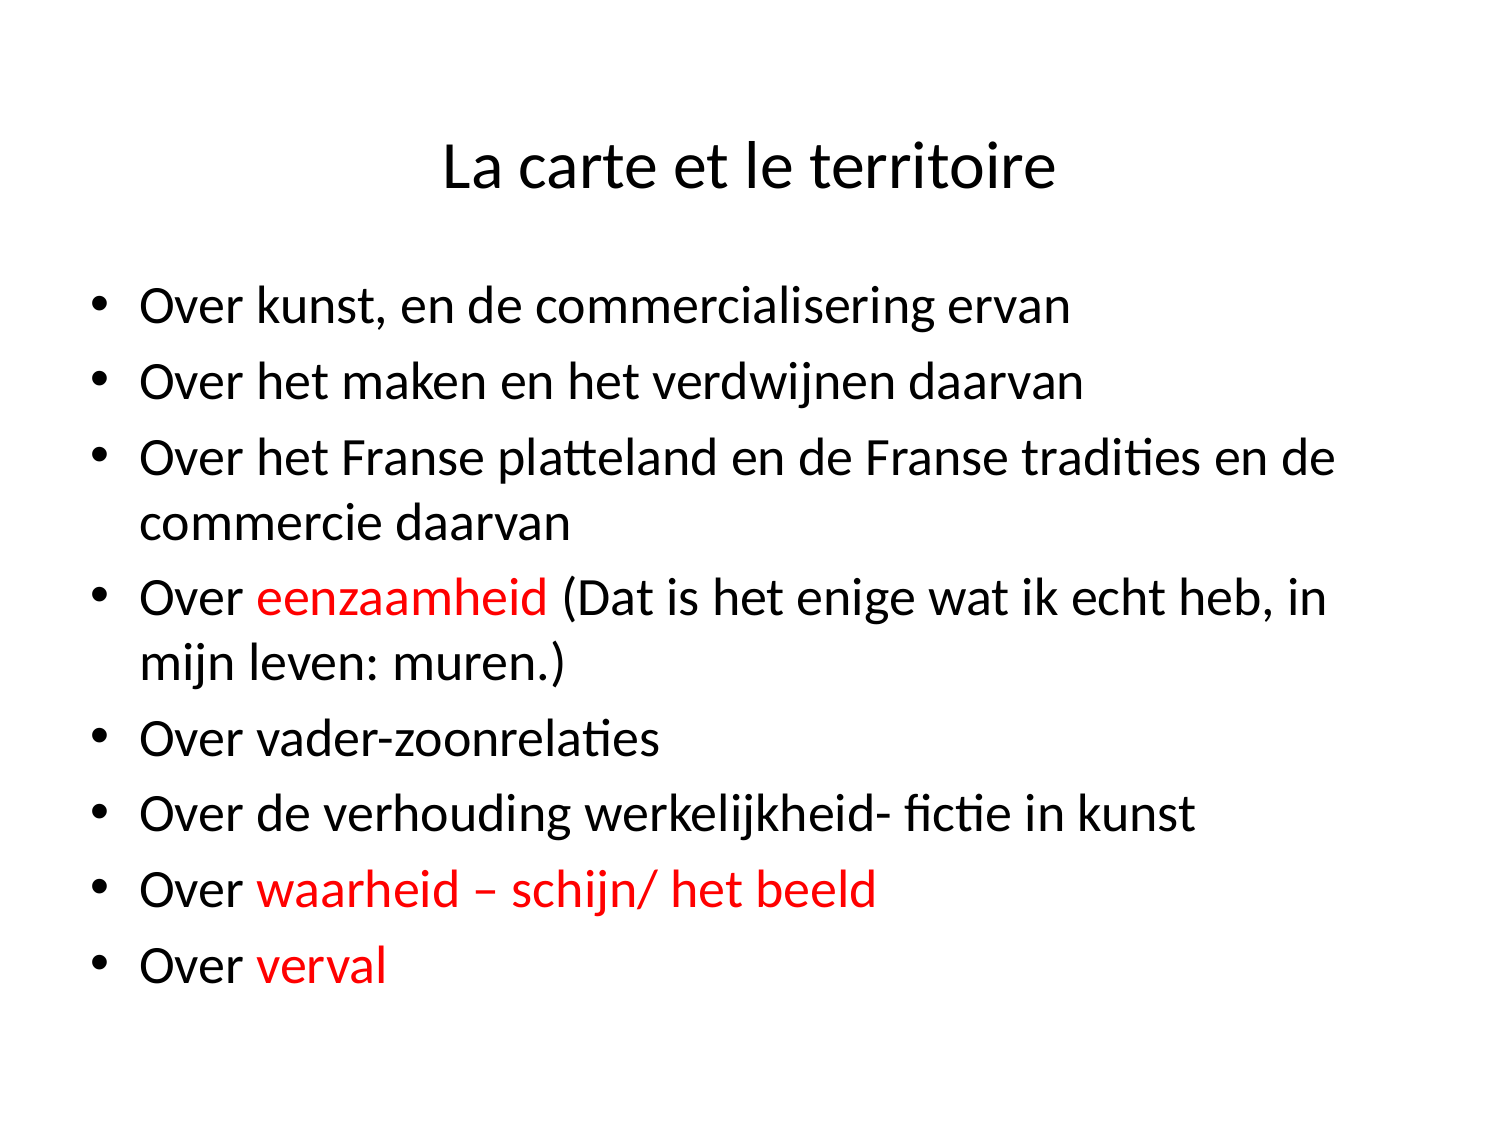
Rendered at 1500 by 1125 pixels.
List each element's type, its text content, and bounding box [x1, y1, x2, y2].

list Over kunst, en de commercialisering ervan Over het maken en het verdwijnen daarvan Over het Franse platteland en de Franse tradities en de commercie daarvan Over eenzaamheid (Dat is het enige wat ik echt heb, in mijn leven: muren.) Over vader-zoonrelaties Over de verhouding werkelijkheid- fictie in kunst Over waarheid – schijn/ het beeld Over verval [75, 262, 1425, 1005]
title La carte et le territoire [75, 30, 1425, 262]
